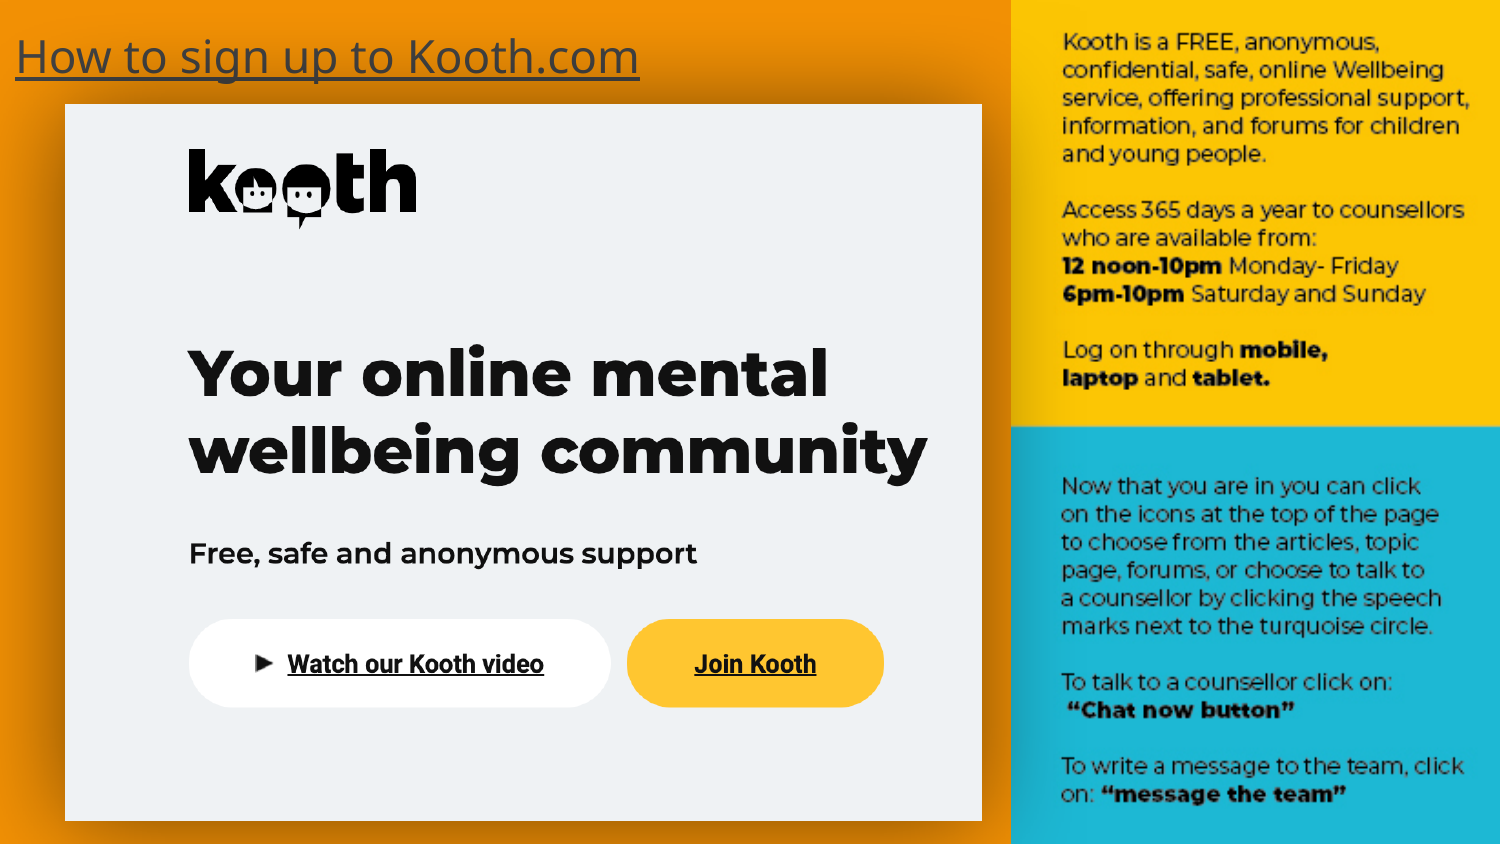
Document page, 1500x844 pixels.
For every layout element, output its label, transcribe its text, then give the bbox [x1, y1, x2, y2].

picture [1010, 0, 1500, 844]
text_box How to sign up to Kooth.com [0, 12, 866, 113]
picture [65, 104, 982, 821]
